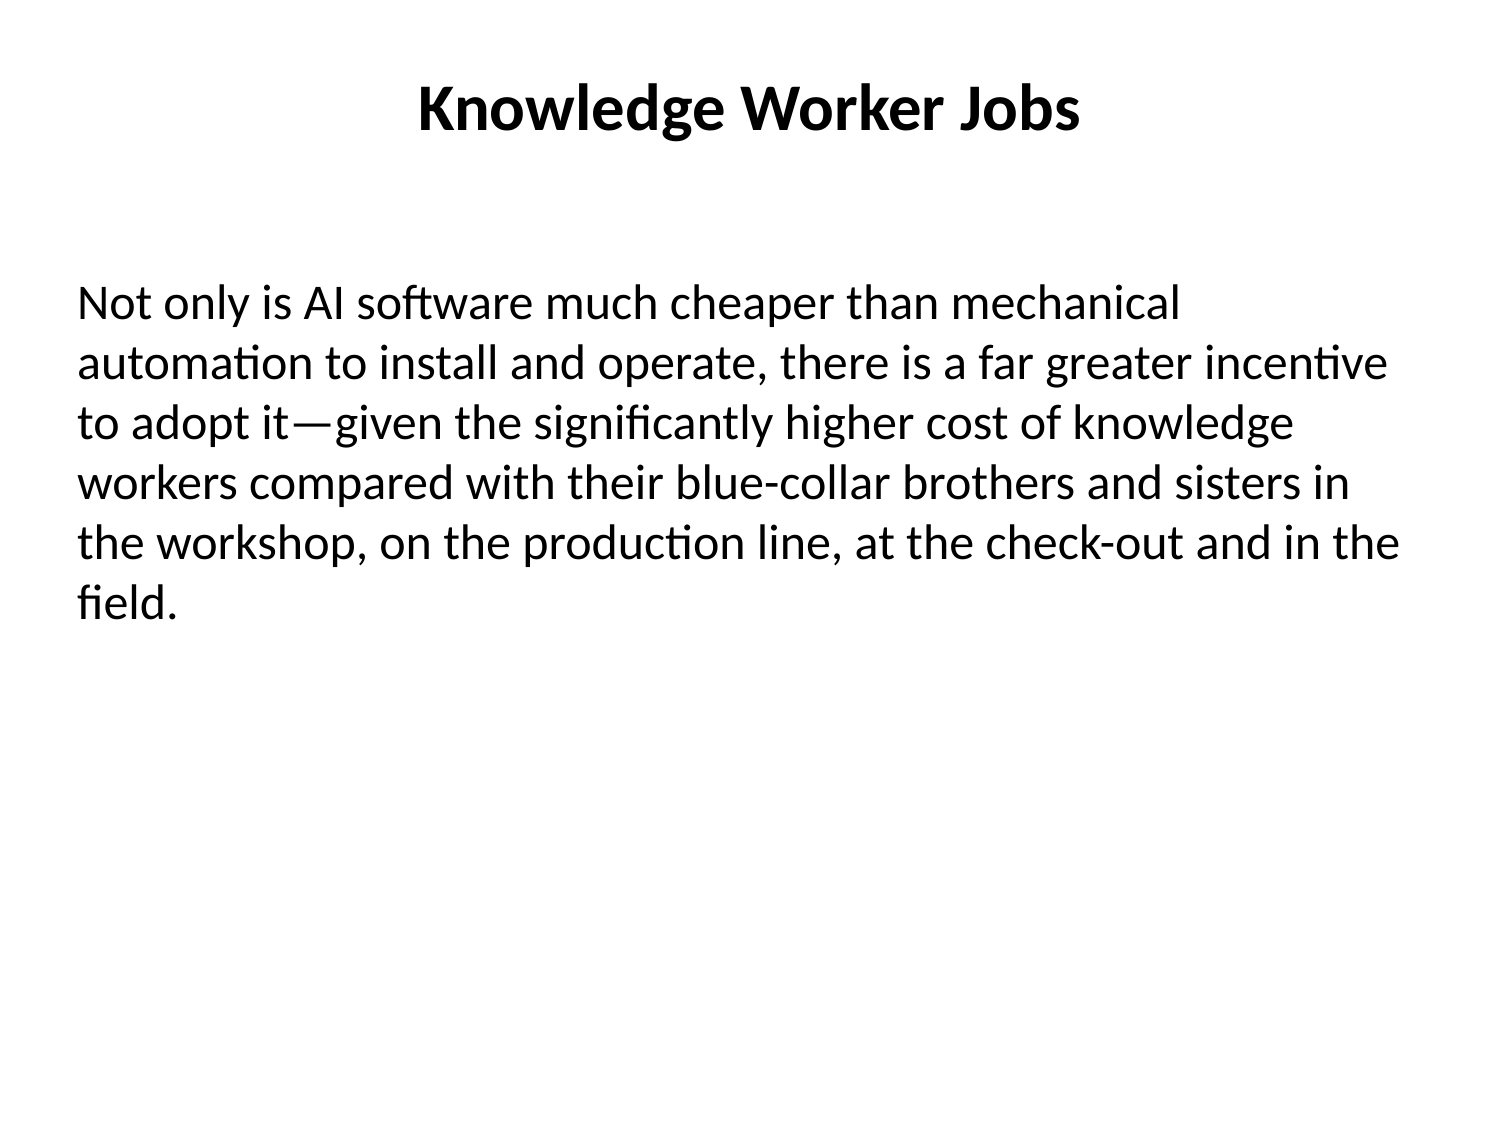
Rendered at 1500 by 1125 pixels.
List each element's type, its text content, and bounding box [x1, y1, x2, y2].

title Knowledge Worker Jobs [75, 45, 1425, 163]
text_box Not only is AI software much cheaper than mechanical automation to install and operate, there is a far greater incentive to adopt it—given the significantly higher cost of knowledge workers compared with their blue-collar brothers and sisters in the workshop, on the production line, at the check-out and in the field. [62, 262, 1425, 638]
